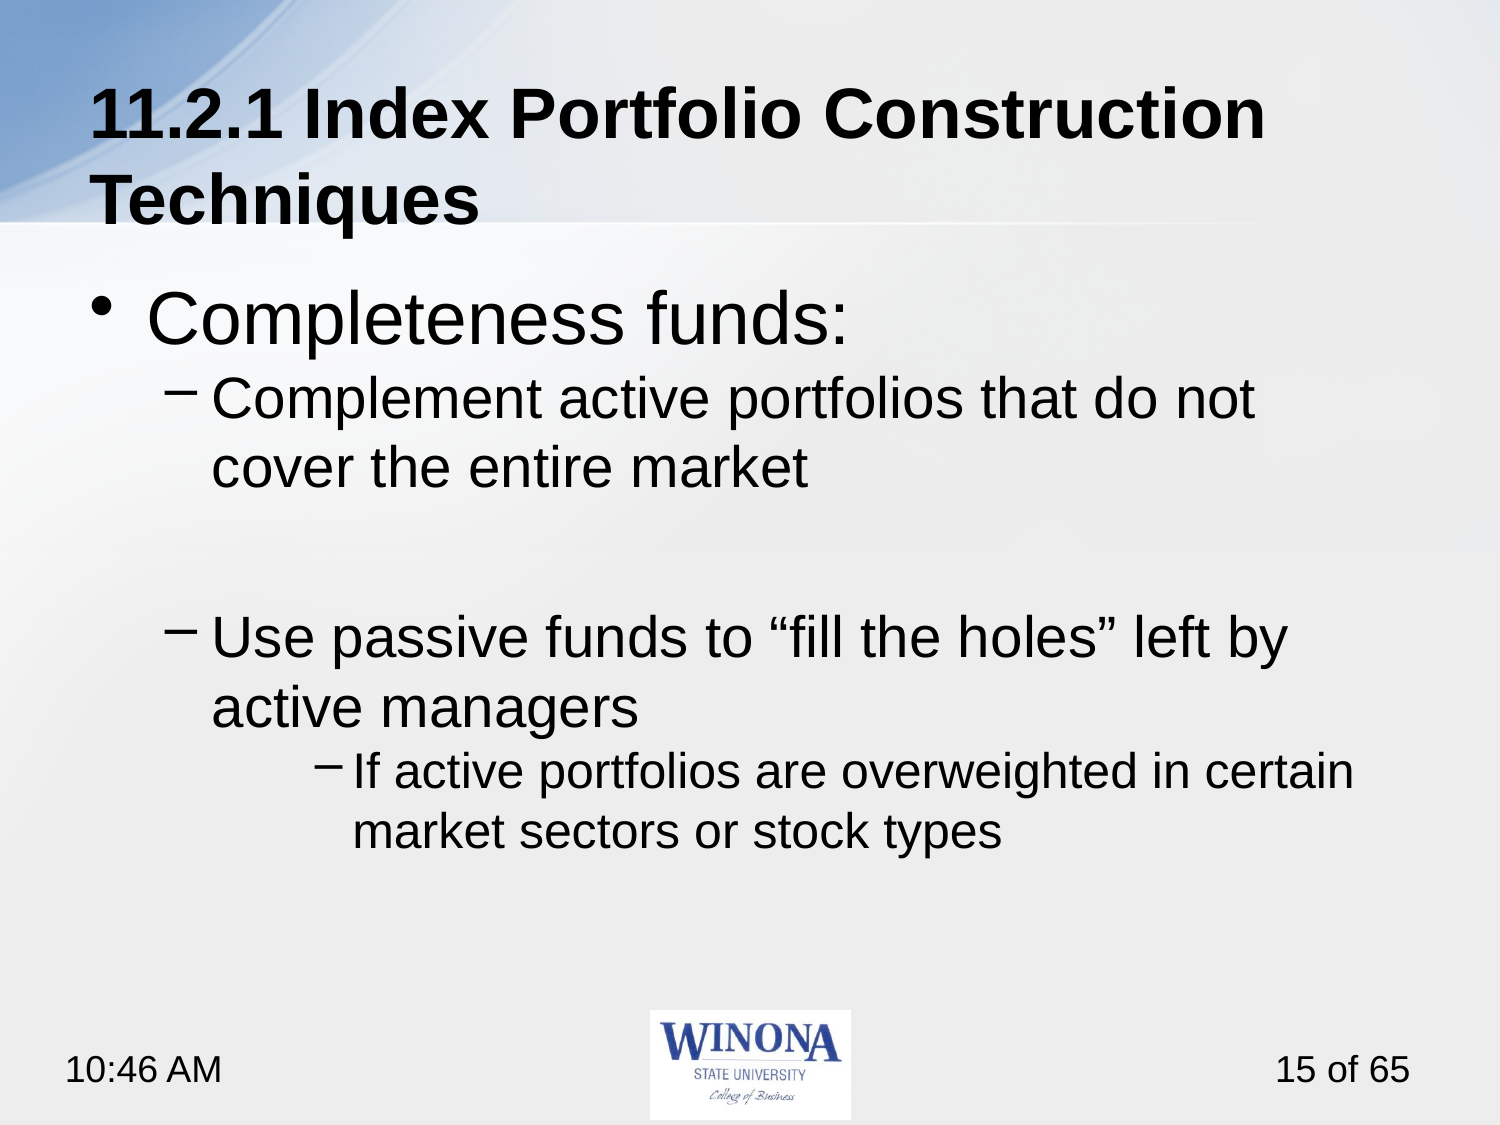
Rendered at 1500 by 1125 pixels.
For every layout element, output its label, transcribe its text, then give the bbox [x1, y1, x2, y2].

list Completeness funds: Complement active portfolios that do not cover the entire market Use passive funds to “fill the holes” left by active managers If active portfolios are overweighted in certain market sectors or stock types [75, 262, 1426, 1005]
title 11.2.1 Index Portfolio Construction Techniques [75, 58, 1425, 247]
picture [0, 0, 1500, 1125]
